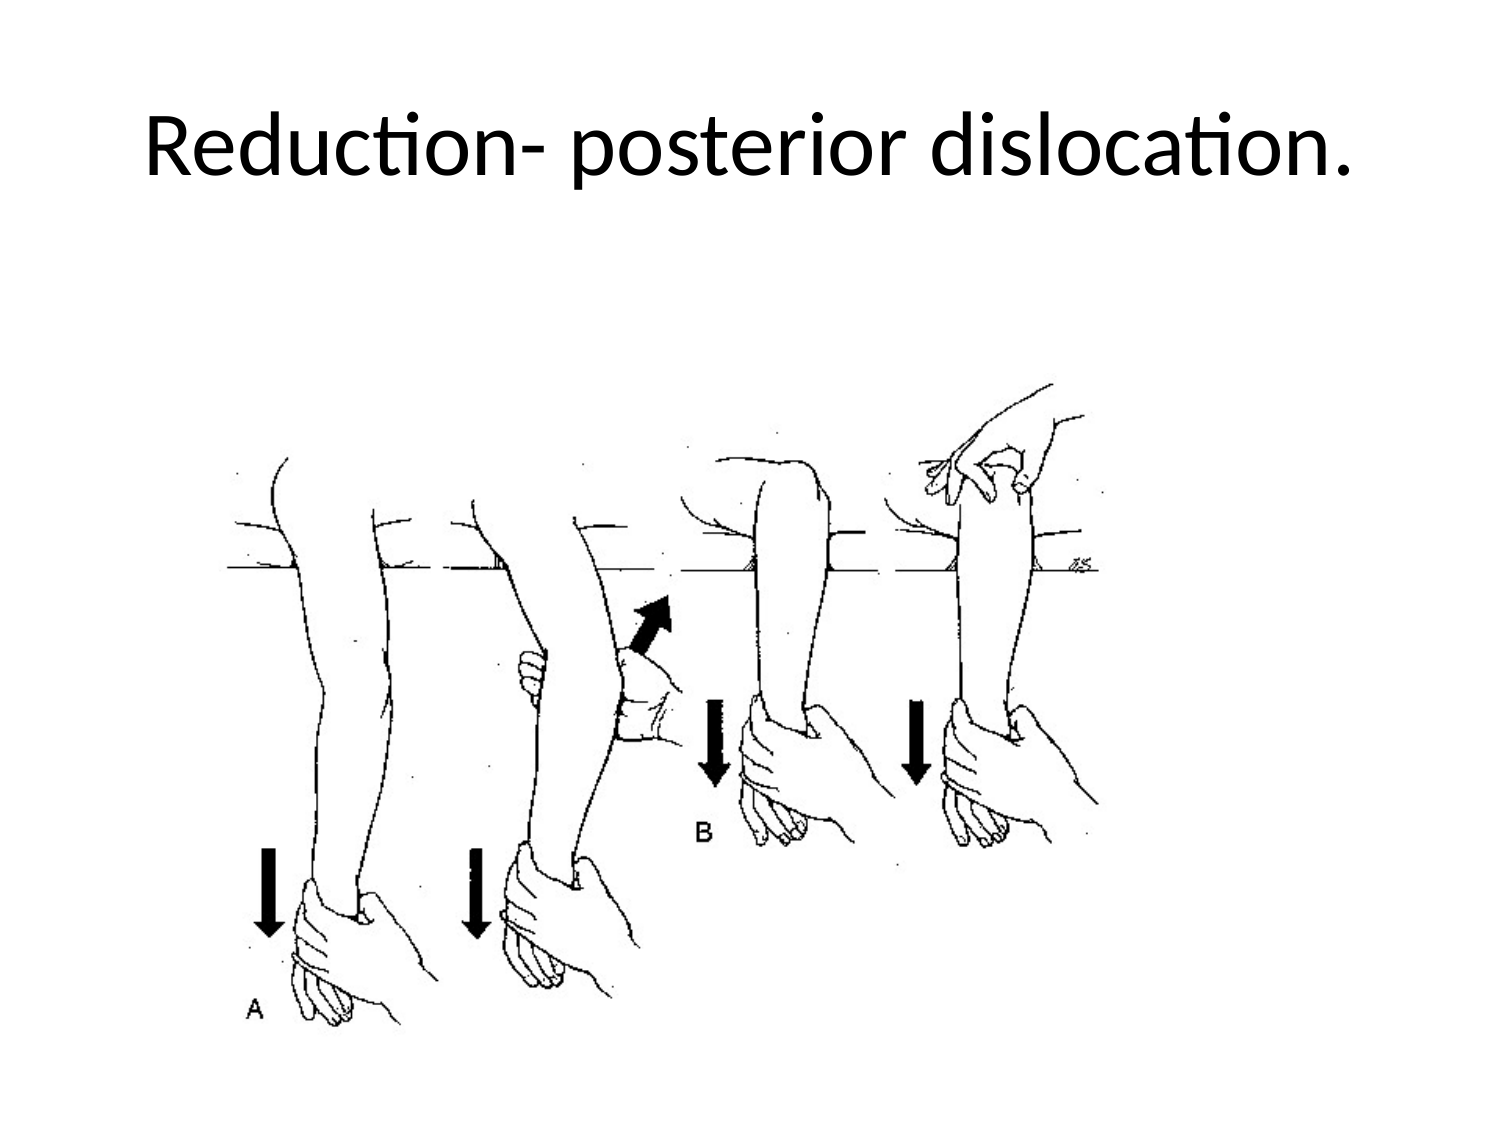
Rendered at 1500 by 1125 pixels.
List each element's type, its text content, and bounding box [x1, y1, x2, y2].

title Reduction- posterior dislocation. [75, 45, 1425, 233]
picture [218, 373, 1113, 1041]
